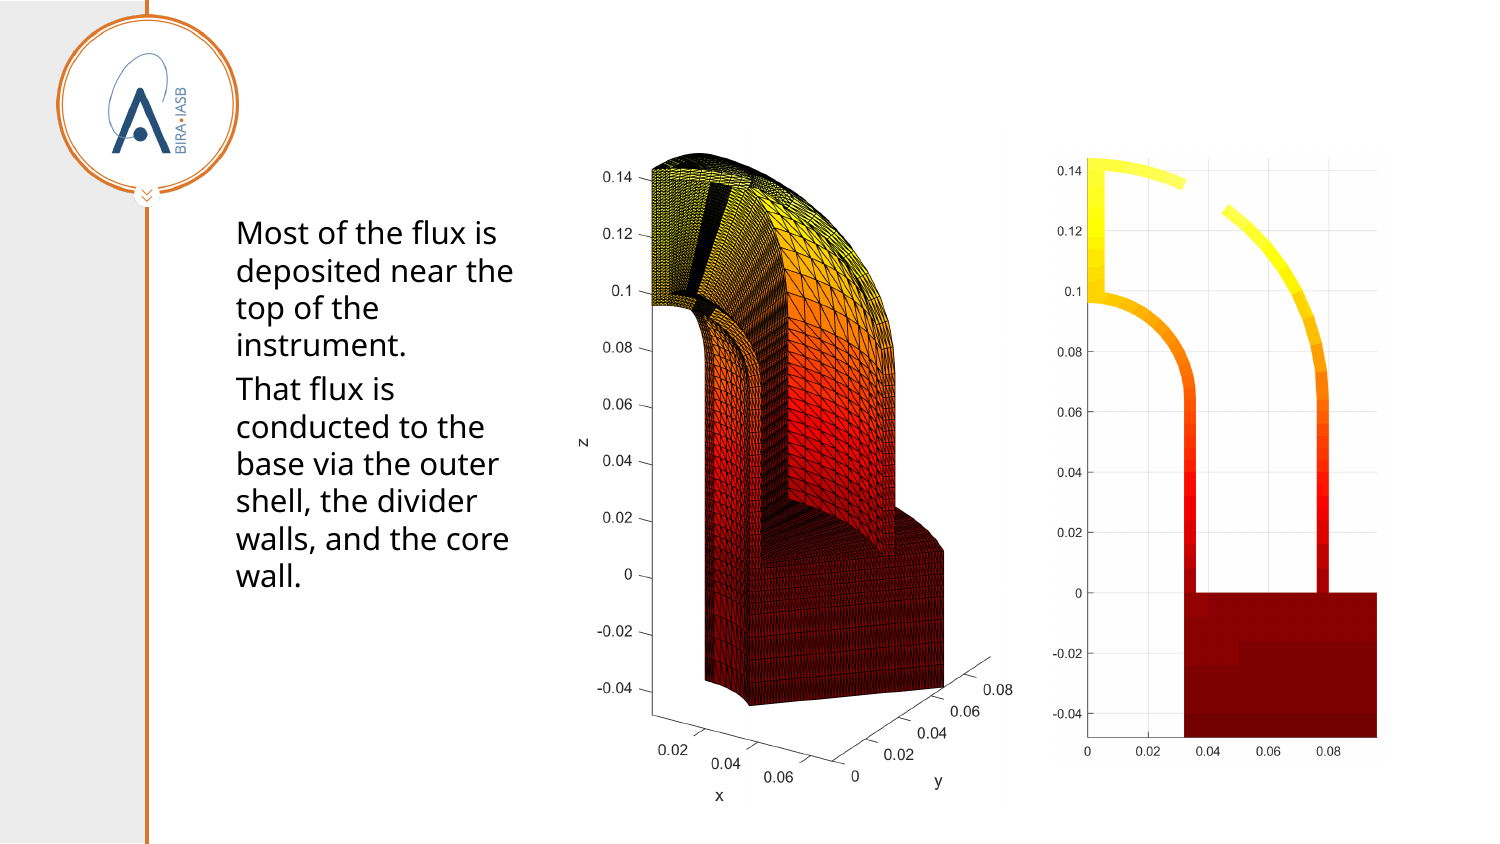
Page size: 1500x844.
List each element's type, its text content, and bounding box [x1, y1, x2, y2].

picture [0, 0, 240, 844]
picture [550, 127, 1040, 809]
list Most of the flux is deposited near the top of the instrument. That flux is conducted to the base via the outer shell, the divider walls, and the core wall. [222, 206, 545, 777]
picture [1051, 147, 1392, 763]
